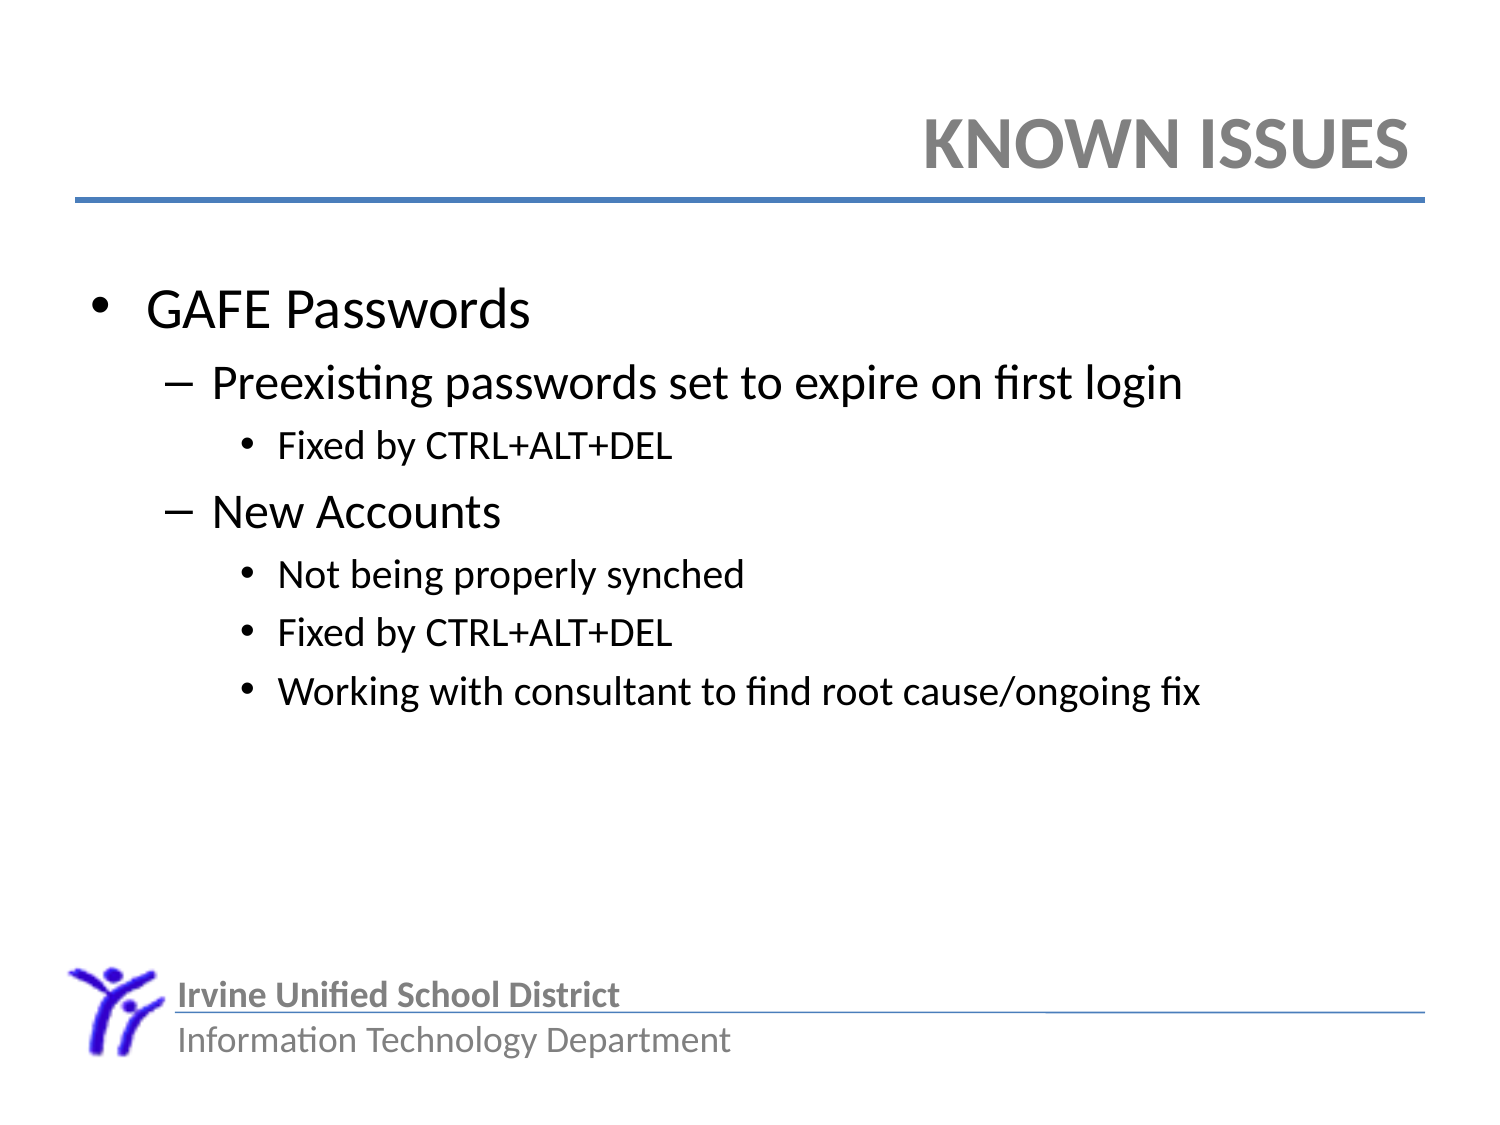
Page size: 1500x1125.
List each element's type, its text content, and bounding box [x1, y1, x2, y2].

list GAFE Passwords Preexisting passwords set to expire on first login Fixed by CTRL+ALT+DEL New Accounts Not being properly synched Fixed by CTRL+ALT+DEL Working with consultant to find root cause/ongoing fix [75, 262, 1425, 963]
picture [62, 962, 175, 1063]
title Known Issues [75, 45, 1425, 233]
